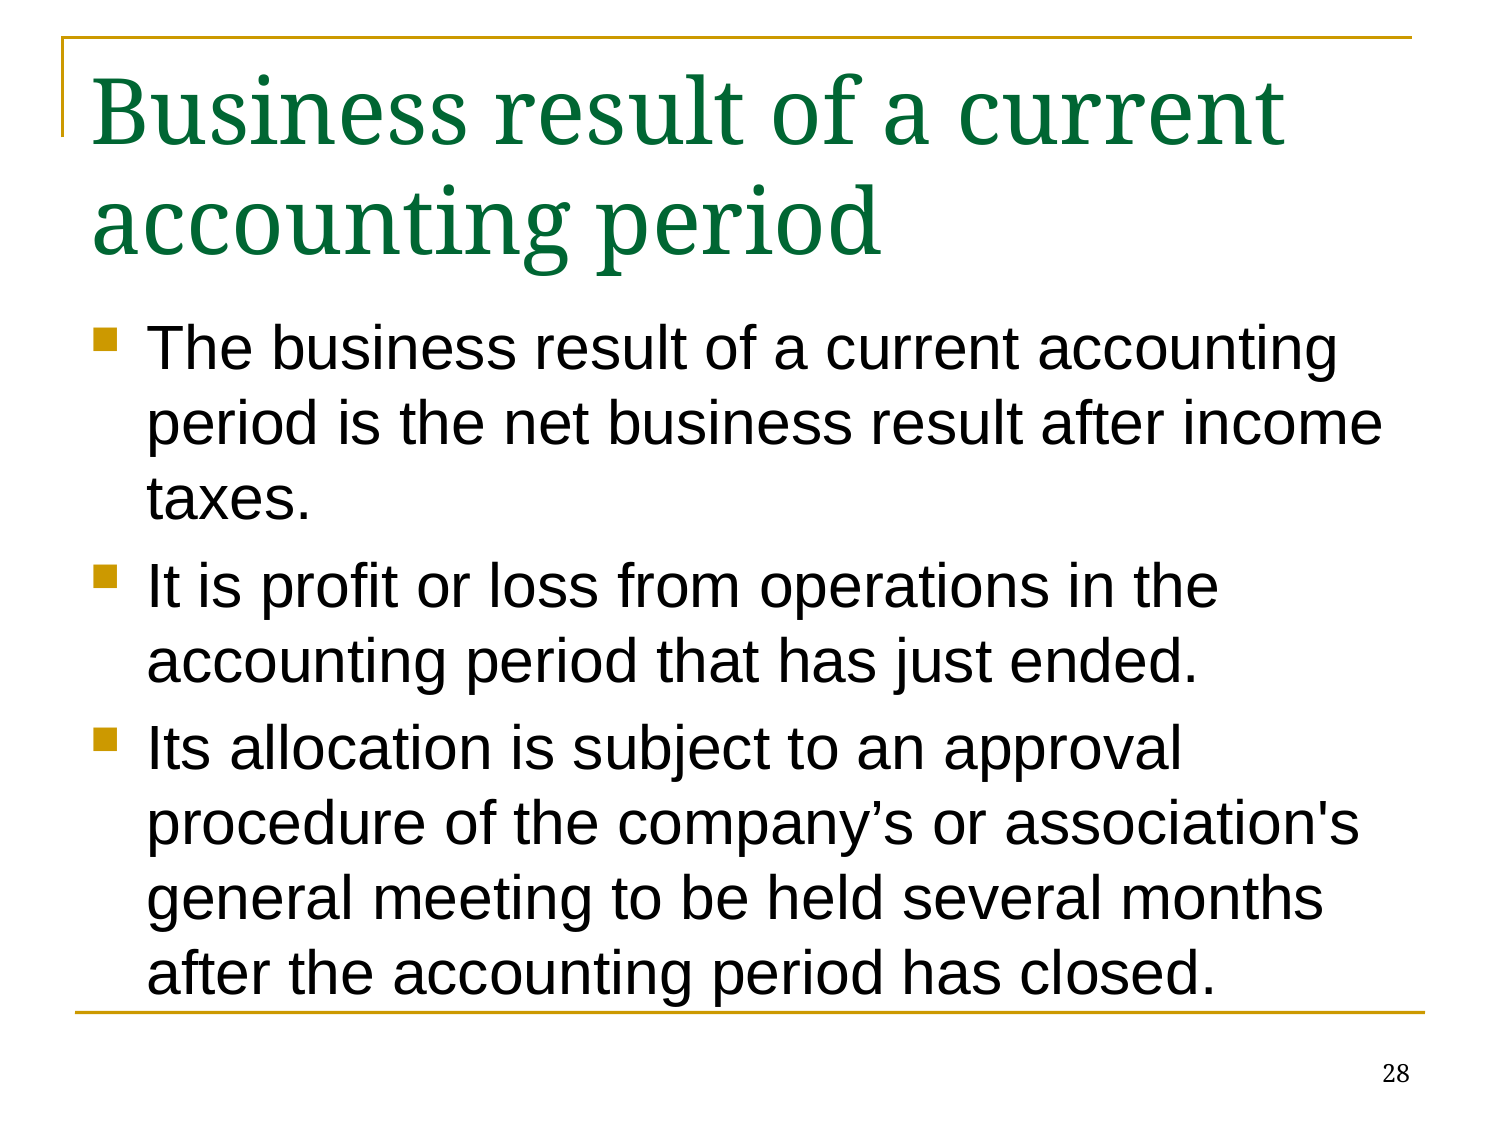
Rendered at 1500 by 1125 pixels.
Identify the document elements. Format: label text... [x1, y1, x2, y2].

list The business result of a current accounting period is the net business result after income taxes. It is profit or loss from operations in the accounting period that has just ended. Its allocation is subject to an approval procedure of the company’s or association's general meeting to be held several months after the accounting period has closed. [74, 299, 1426, 1044]
slide_number 28 [1074, 1023, 1426, 1100]
title Business result of a current accounting period [74, 45, 1426, 233]
